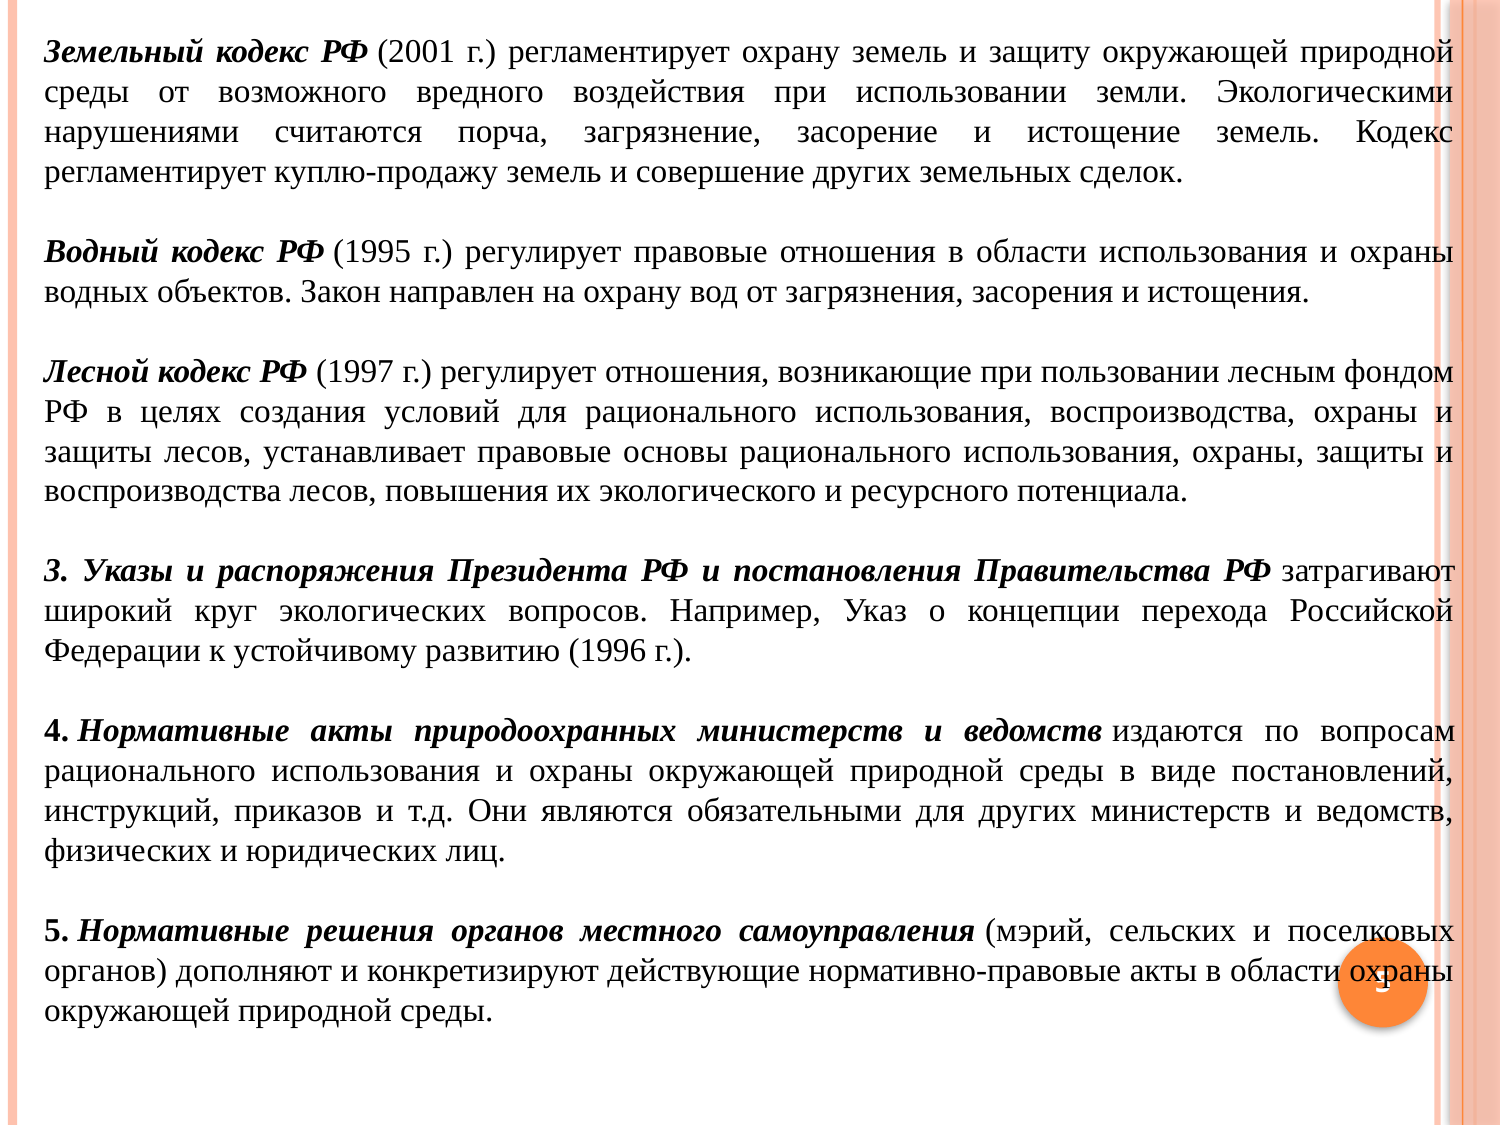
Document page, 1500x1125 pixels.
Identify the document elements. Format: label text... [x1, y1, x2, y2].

text_box Земельный кодекс РФ (2001 г.) регламентирует охрану земель и защиту окружающей природной среды от возможного вредного воздействия при использовании земли. Экологическими нарушениями считаются порча, загрязнение, засорение и истощение земель. Кодекс регламентирует куплю-продажу земель и совершение других земельных сделок. Водный кодекс РФ (1995 г.) регулирует правовые отношения в области использования и охраны водных объектов. Закон направлен на охрану вод от загрязнения, засорения и истощения. Лесной кодекс РФ (1997 г.) регулирует отношения, возникающие при пользовании лесным фондом РФ в целях создания условий для рационального использования, воспроизводства, охраны и защиты лесов, устанавливает правовые основы рационального использования, охраны, защиты и воспроизводства лесов, повышения их экологического и ресурсного потенциала. 3. Указы и распоряжения Президента РФ и постановления Правительства РФ затрагивают широкий круг экологических вопросов. Например, Указ о концепции перехода Российской Федерации к устойчивому развитию (1996 г.). 4. Нормативные акты природоохранных министерств и ведомств издаются по вопросам рационального использования и охраны окружающей природной среды в виде постановлений, инструкций, приказов и т.д. Они являются обязательными для других министерств и ведомств, физических и юридических лиц. 5. Нормативные решения органов местного самоуправления (мэрий, сельских и поселковых органов) дополняют и конкретизируют действующие нормативно-правовые акты в области охраны окружающей природной среды. [29, 22, 1471, 1035]
